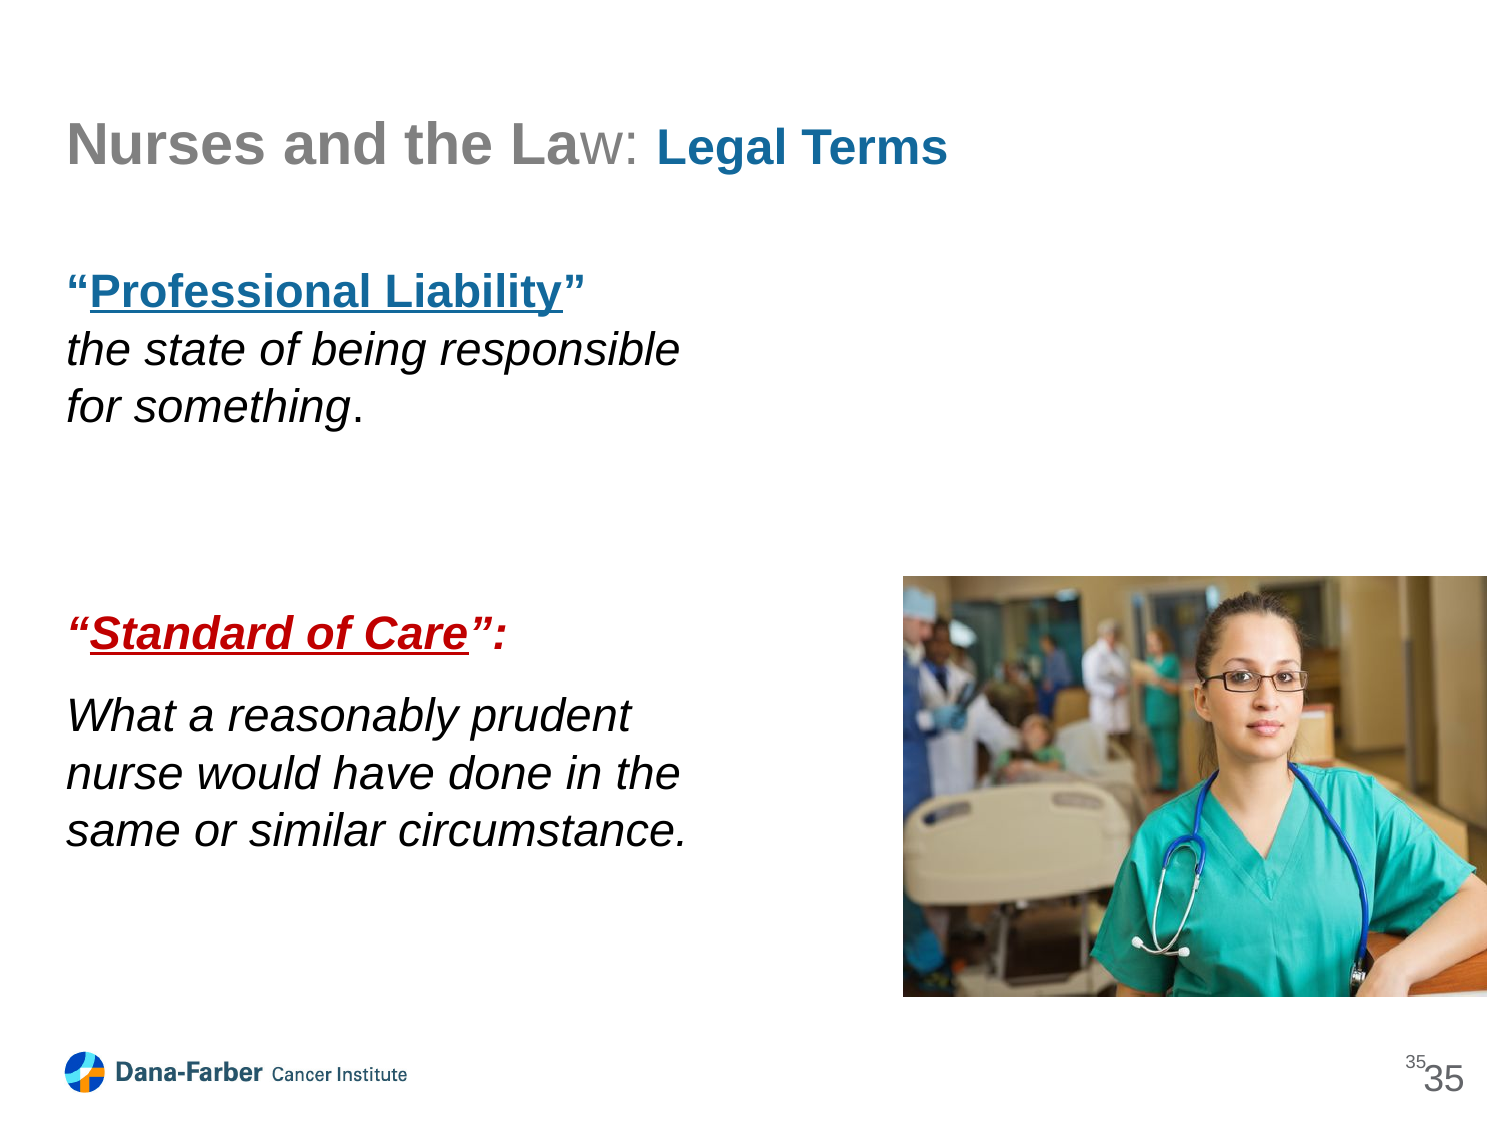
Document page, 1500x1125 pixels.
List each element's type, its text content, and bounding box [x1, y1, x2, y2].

title Nurses and the Law: Legal Terms [51, 97, 1449, 223]
slide_number 35 [1389, 1019, 1480, 1106]
picture [903, 576, 1487, 998]
picture [64, 1055, 407, 1093]
list “Professional Liability” the state of being responsible for something. “Standard of Care”: What a reasonably prudent nurse would have done in the same or similar circumstance. [51, 252, 708, 1055]
